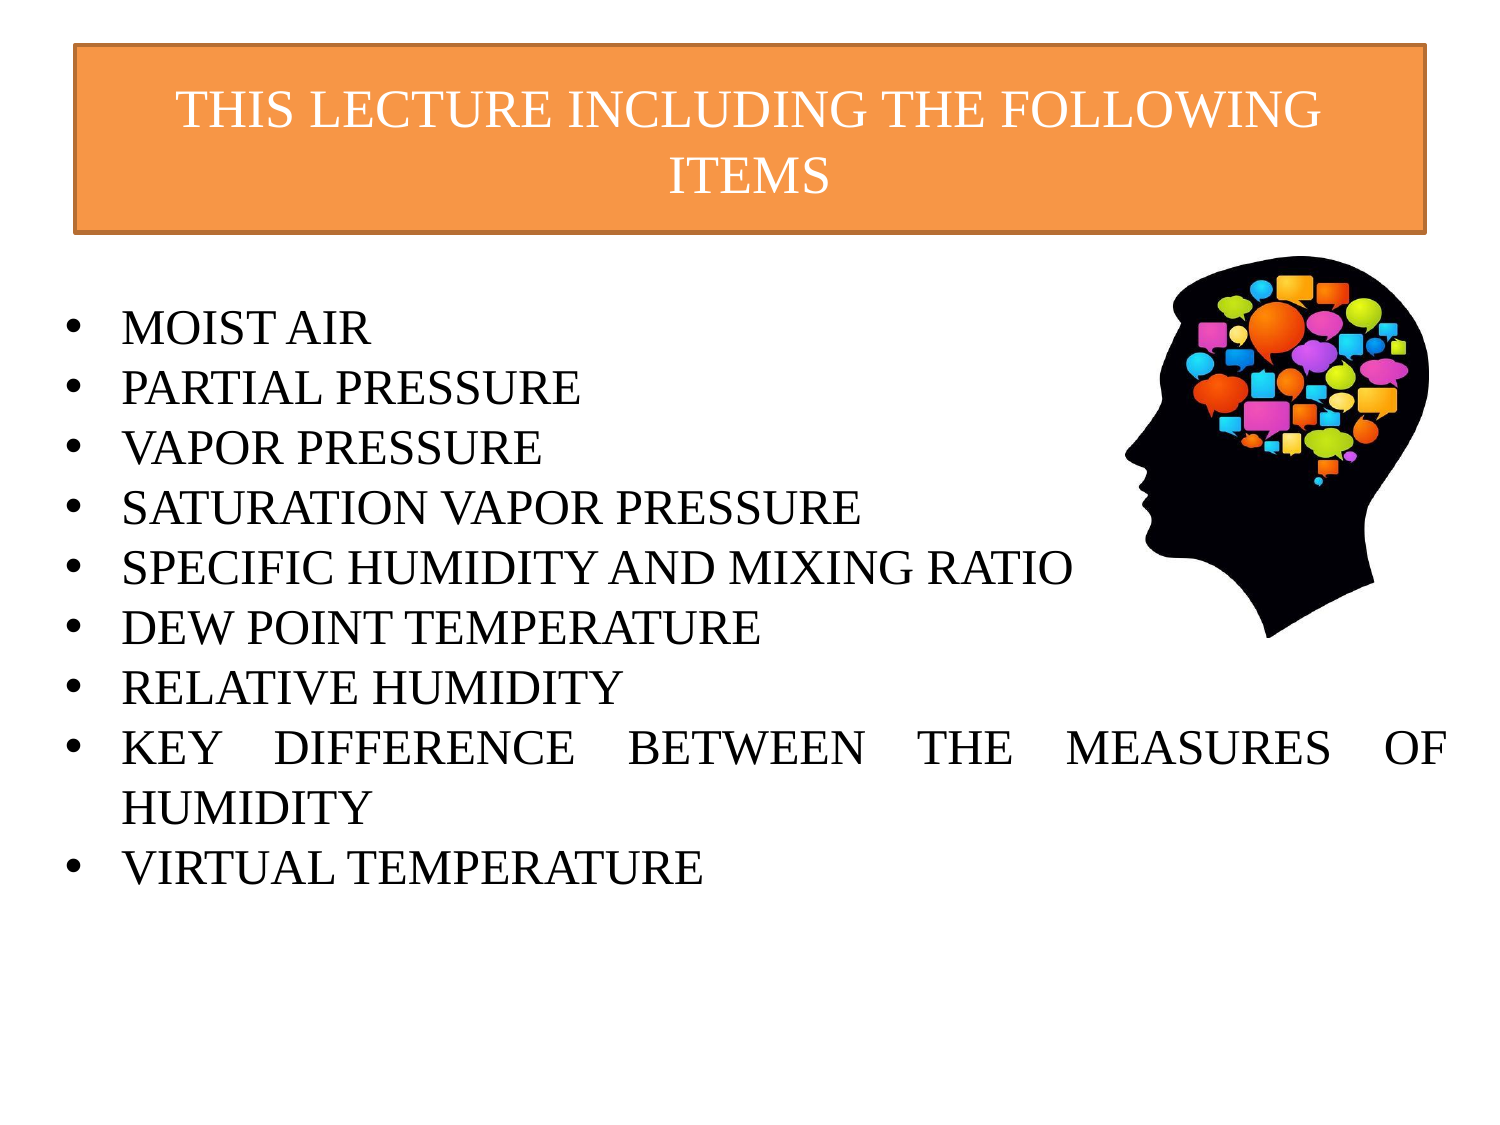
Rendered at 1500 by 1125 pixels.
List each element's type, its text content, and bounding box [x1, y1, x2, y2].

title THIS LECTURE INCLUDING THE FOLLOWING ITEMS [73, 43, 1427, 235]
text_box MOIST AIR PARTIAL PRESSURE VAPOR PRESSURE SATURATION VAPOR PRESSURE SPECIFIC HUMIDITY AND MIXING RATIO DEW POINT TEMPERATURE RELATIVE HUMIDITY KEY DIFFERENCE BETWEEN THE MEASURES OF HUMIDITY VIRTUAL TEMPERATURE [49, 287, 1463, 963]
picture [1124, 256, 1429, 638]
